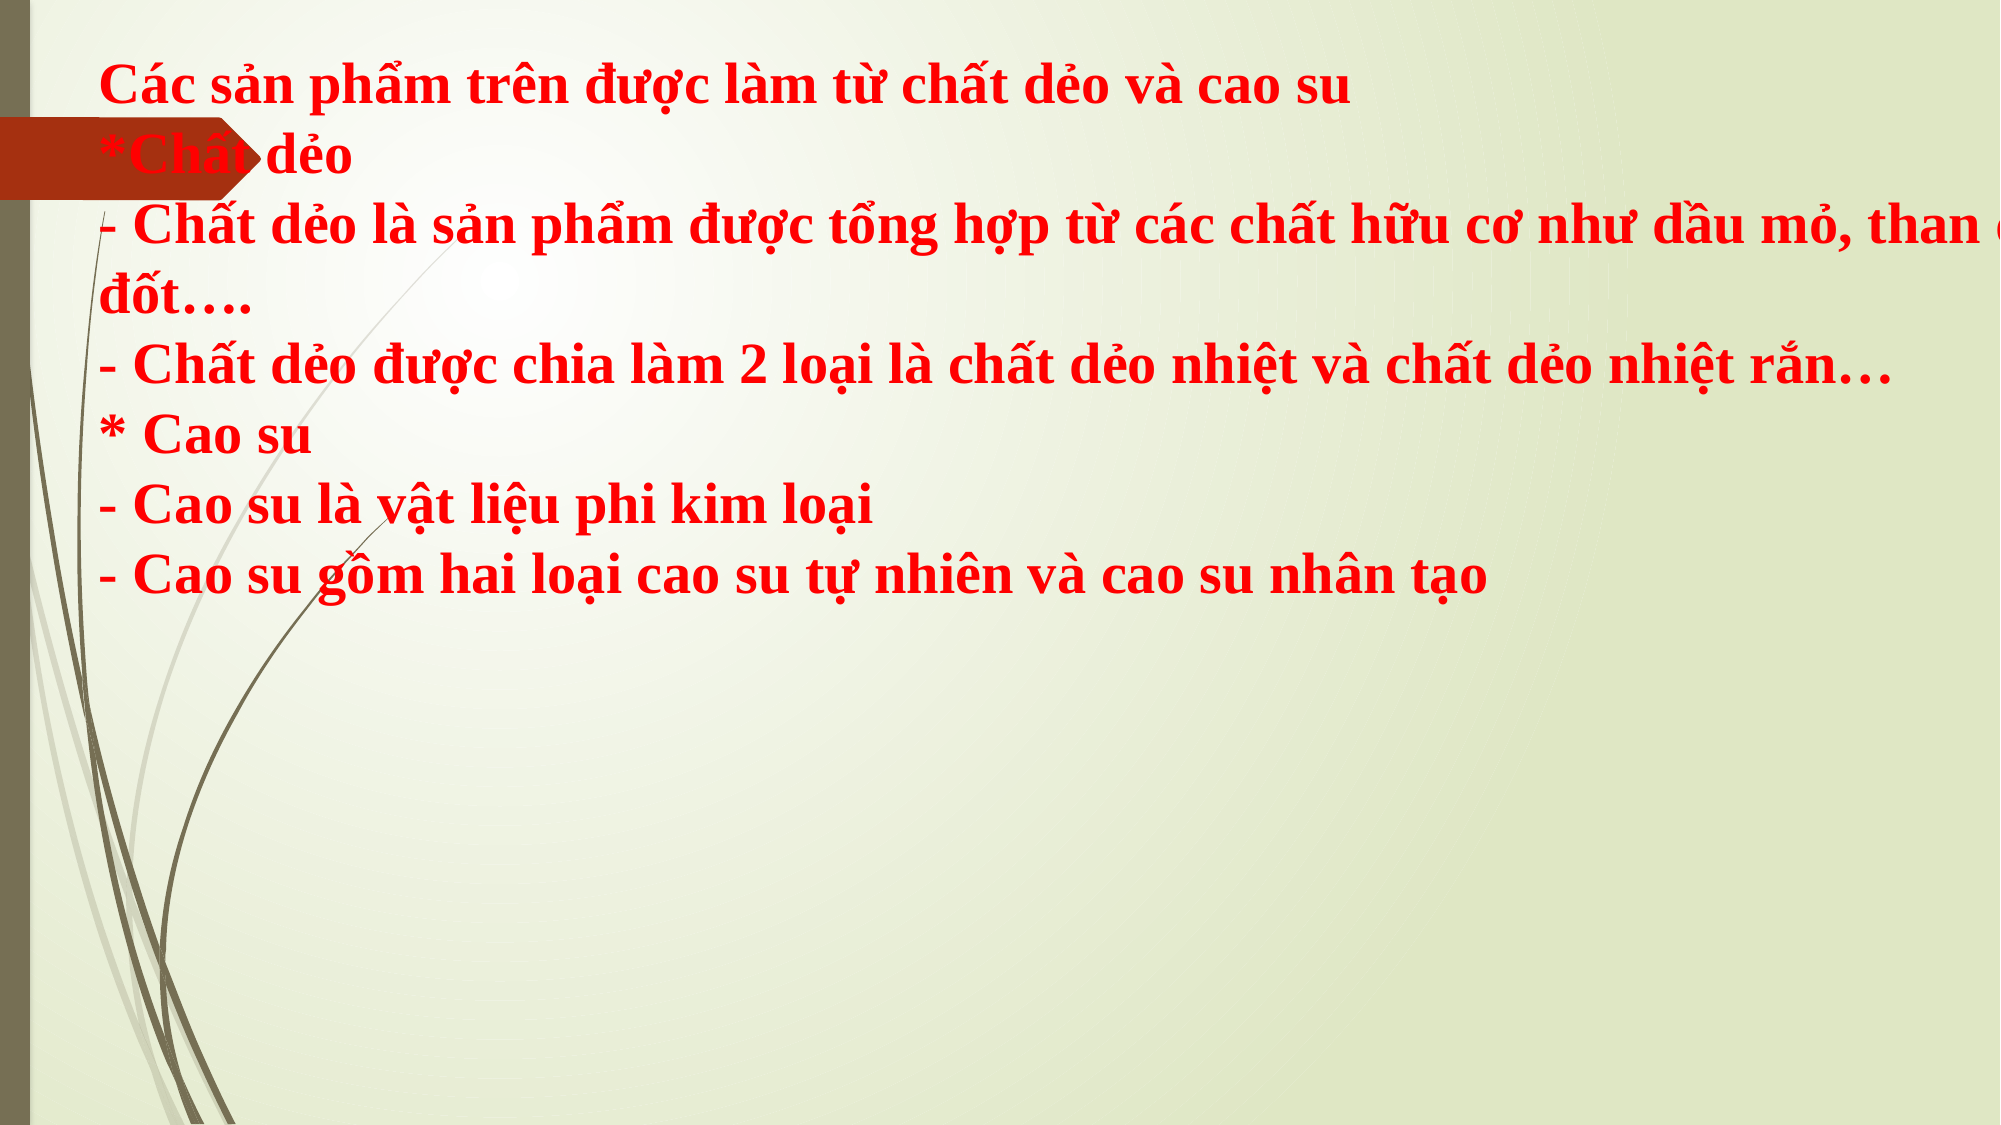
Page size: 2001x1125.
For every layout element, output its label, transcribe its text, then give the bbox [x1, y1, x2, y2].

text_box Các sản phẩm trên được làm từ chất dẻo và cao su *Chất dẻo - Chất dẻo là sản phẩm được tổng hợp từ các chất hữu cơ như dầu mỏ, than đá, khí đốt…. - Chất dẻo được chia làm 2 loại là chất dẻo nhiệt và chất dẻo nhiệt rắn… * Cao su - Cao su là vật liệu phi kim loại - Cao su gồm hai loại cao su tự nhiên và cao su nhân tạo [84, 38, 2000, 613]
